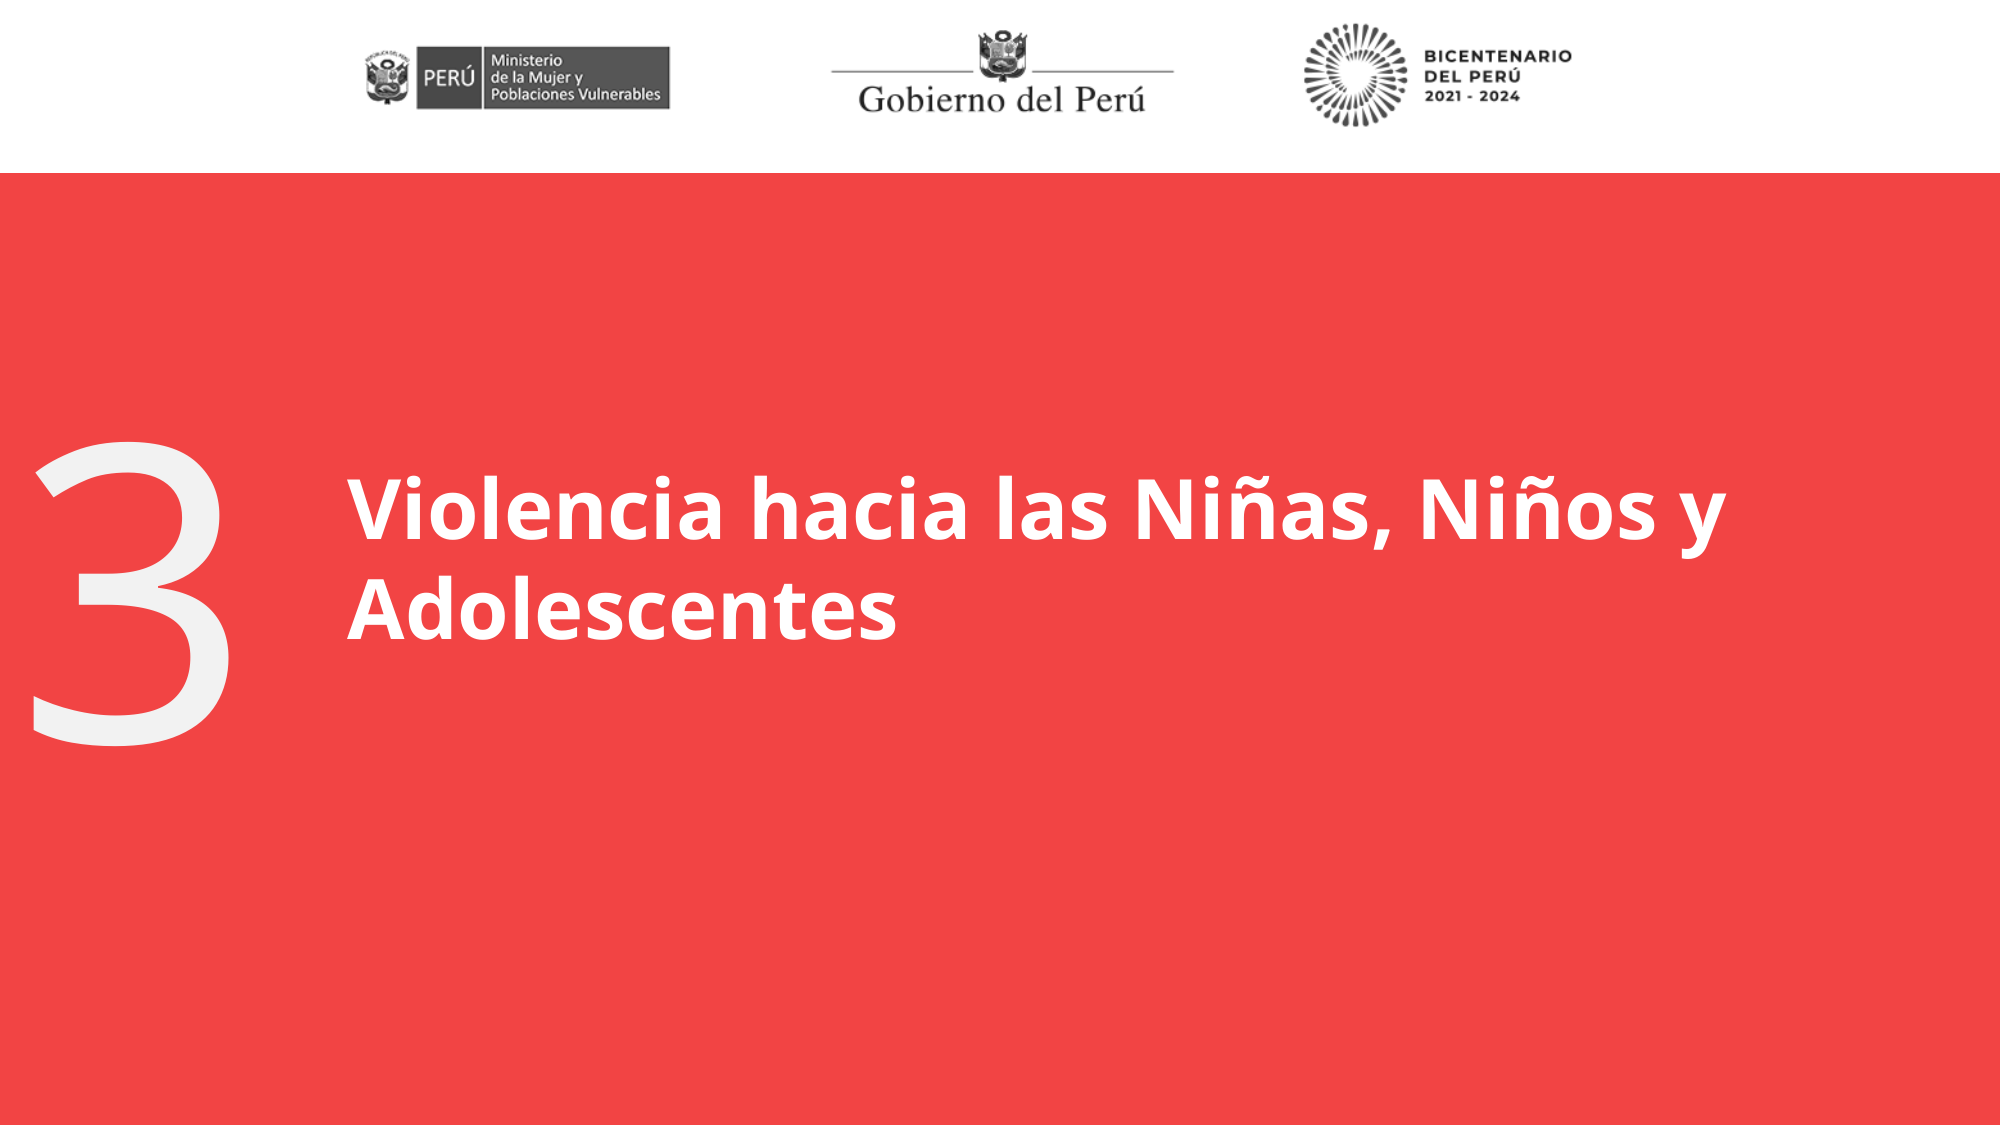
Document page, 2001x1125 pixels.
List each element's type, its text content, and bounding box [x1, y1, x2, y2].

picture [0, 173, 2000, 1125]
text_box Violencia hacia las Niñas, Niños y Adolescentes [332, 449, 1829, 664]
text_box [0, 0, 2000, 172]
title 3 [0, 287, 246, 929]
